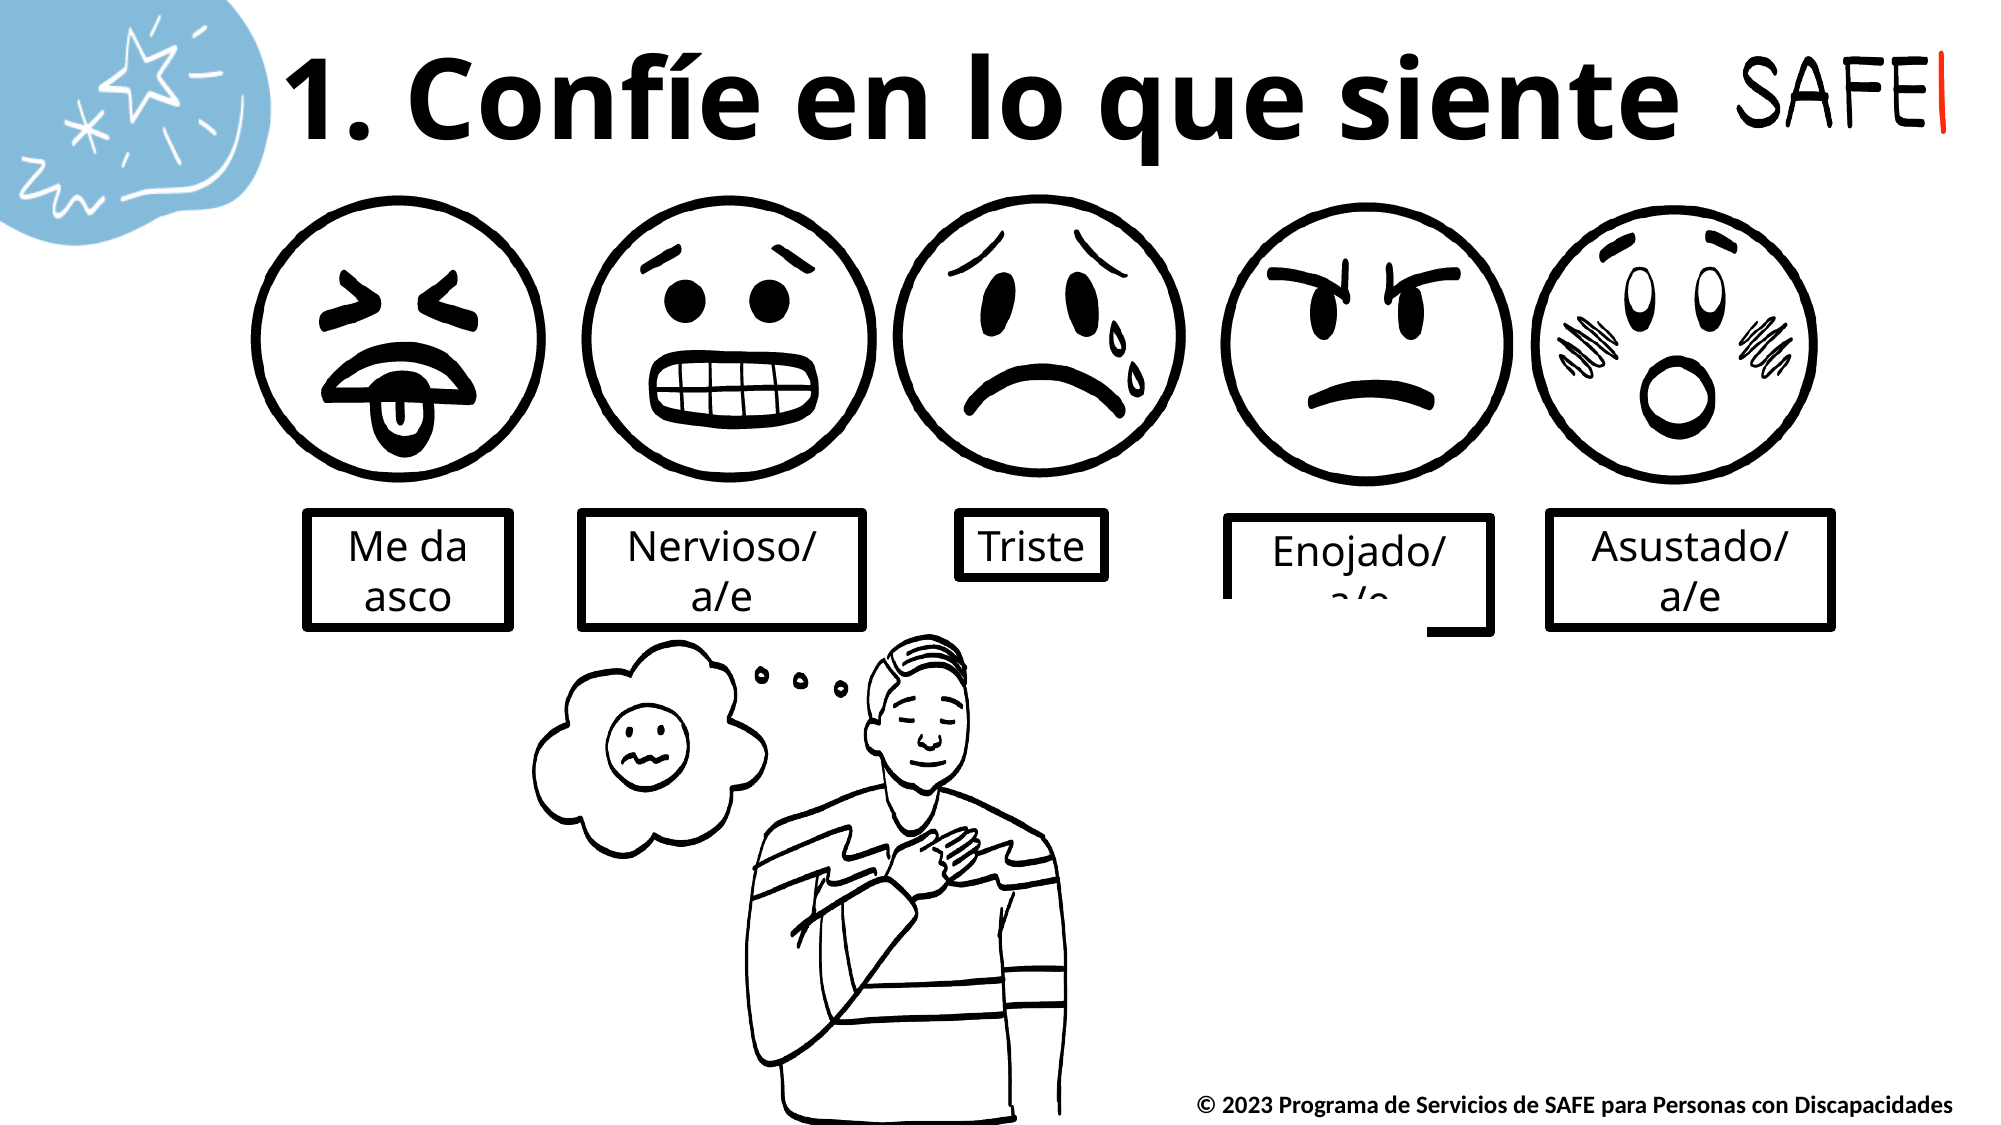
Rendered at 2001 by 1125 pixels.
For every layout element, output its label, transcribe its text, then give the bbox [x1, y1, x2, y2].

picture [1727, 47, 1953, 137]
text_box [234, 135, 1832, 628]
picture [0, 0, 341, 278]
text_box 1. Confíe en lo que siente [341, 19, 1752, 135]
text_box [453, 588, 1427, 1125]
text_box © 2023 Programa de Servicios de SAFE para Personas con Discapacidades [1427, 1081, 1970, 1125]
